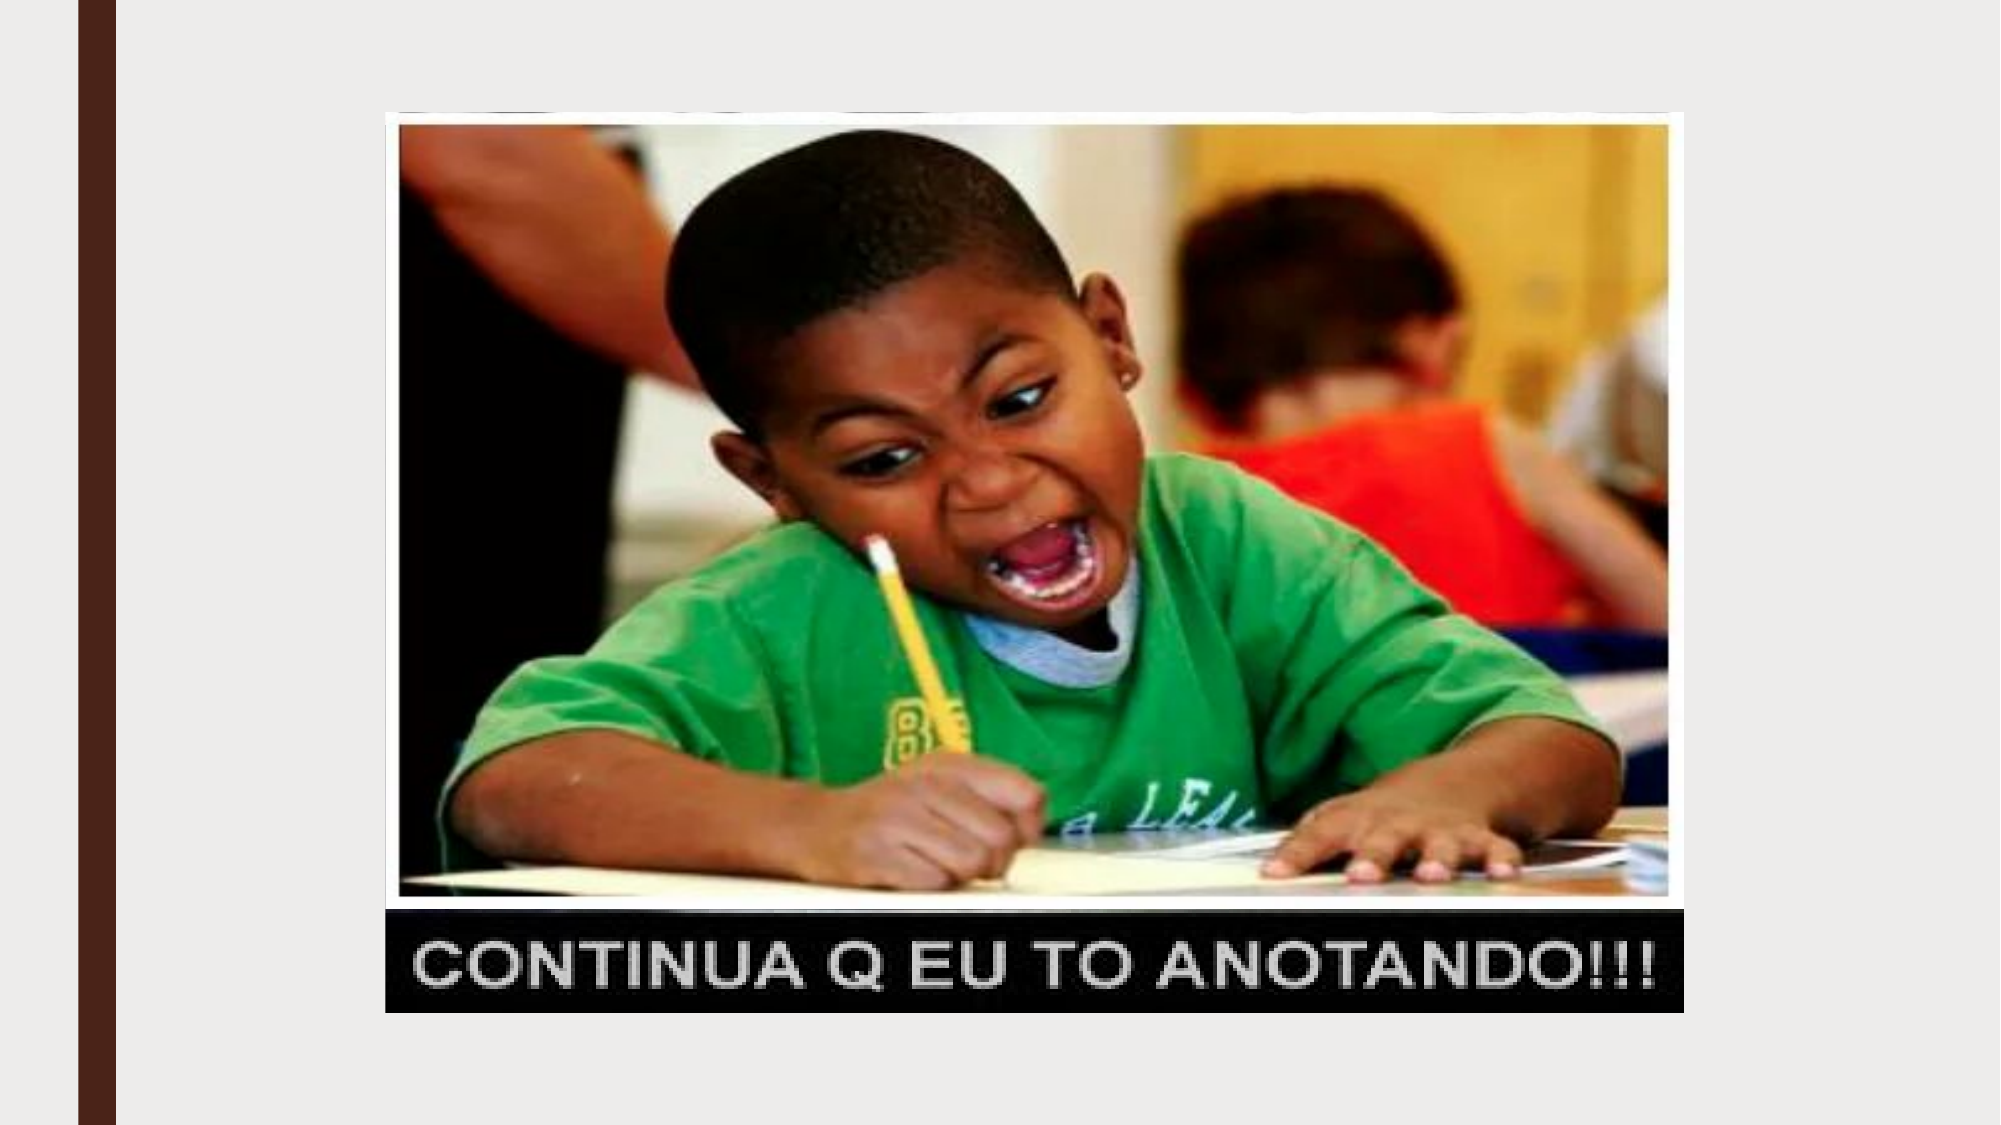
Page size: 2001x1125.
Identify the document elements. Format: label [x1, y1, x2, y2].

list [385, 909, 1684, 1014]
picture [385, 112, 1684, 909]
